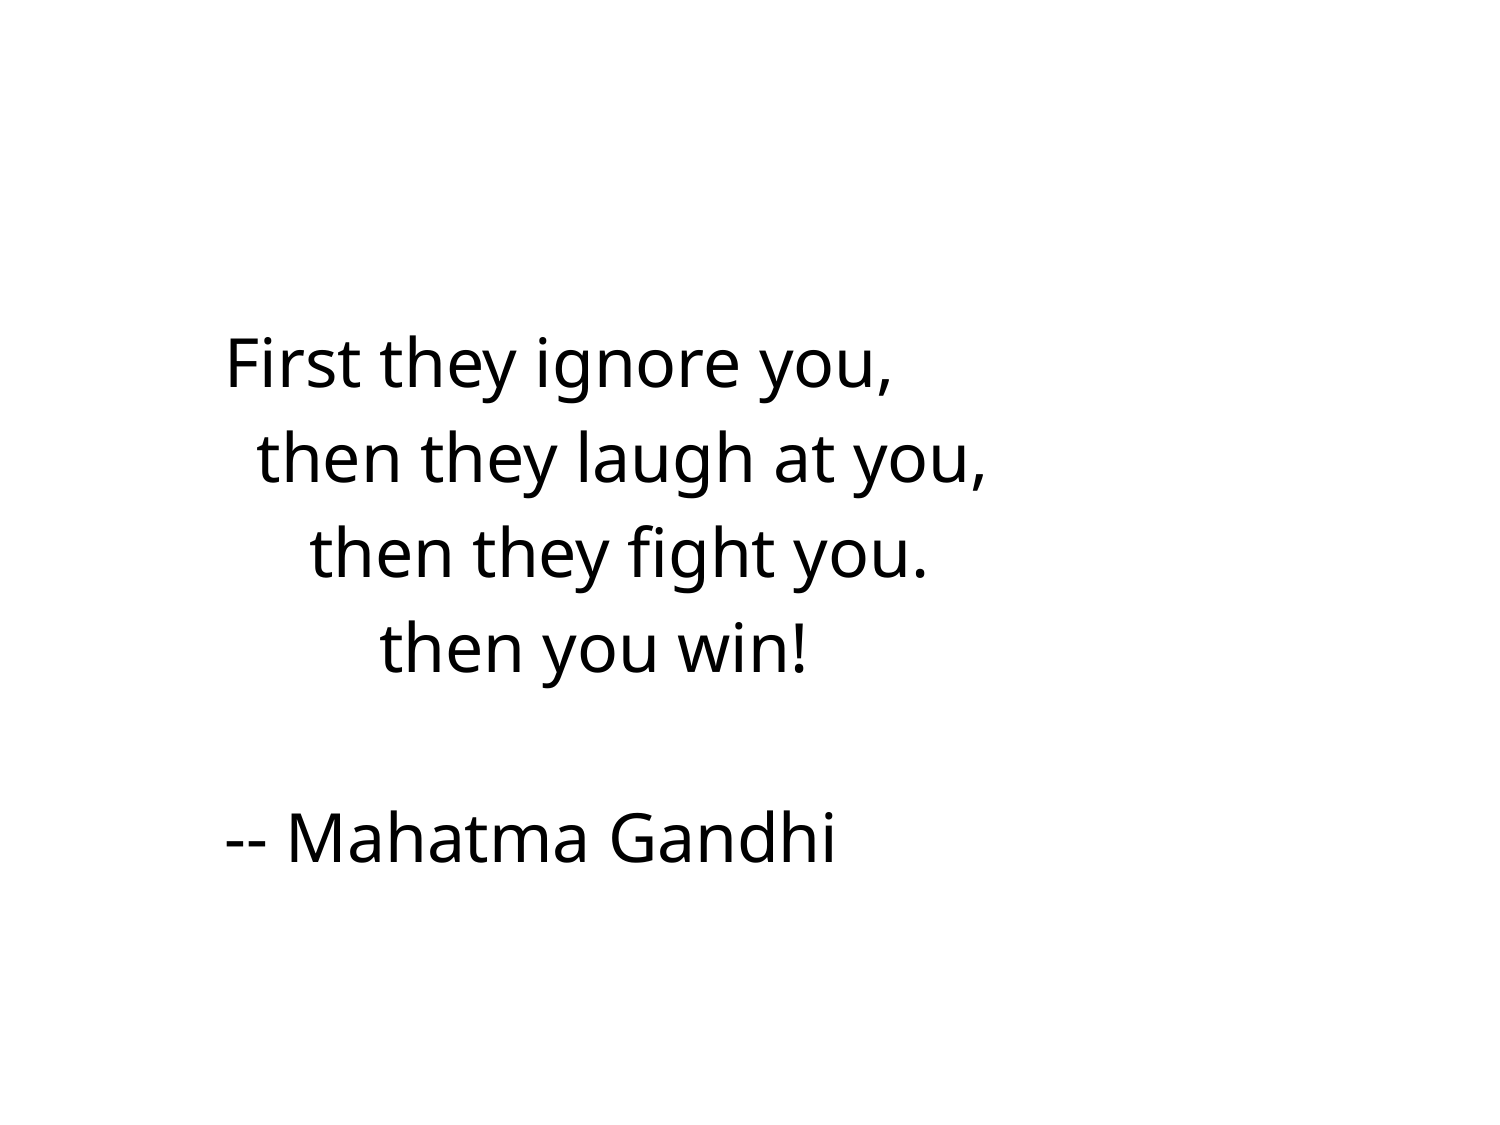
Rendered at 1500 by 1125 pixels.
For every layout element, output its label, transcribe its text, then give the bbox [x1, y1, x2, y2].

list First they ignore you, then they laugh at you, then they fight you. then you win! -- Mahatma Gandhi [154, 312, 1369, 894]
